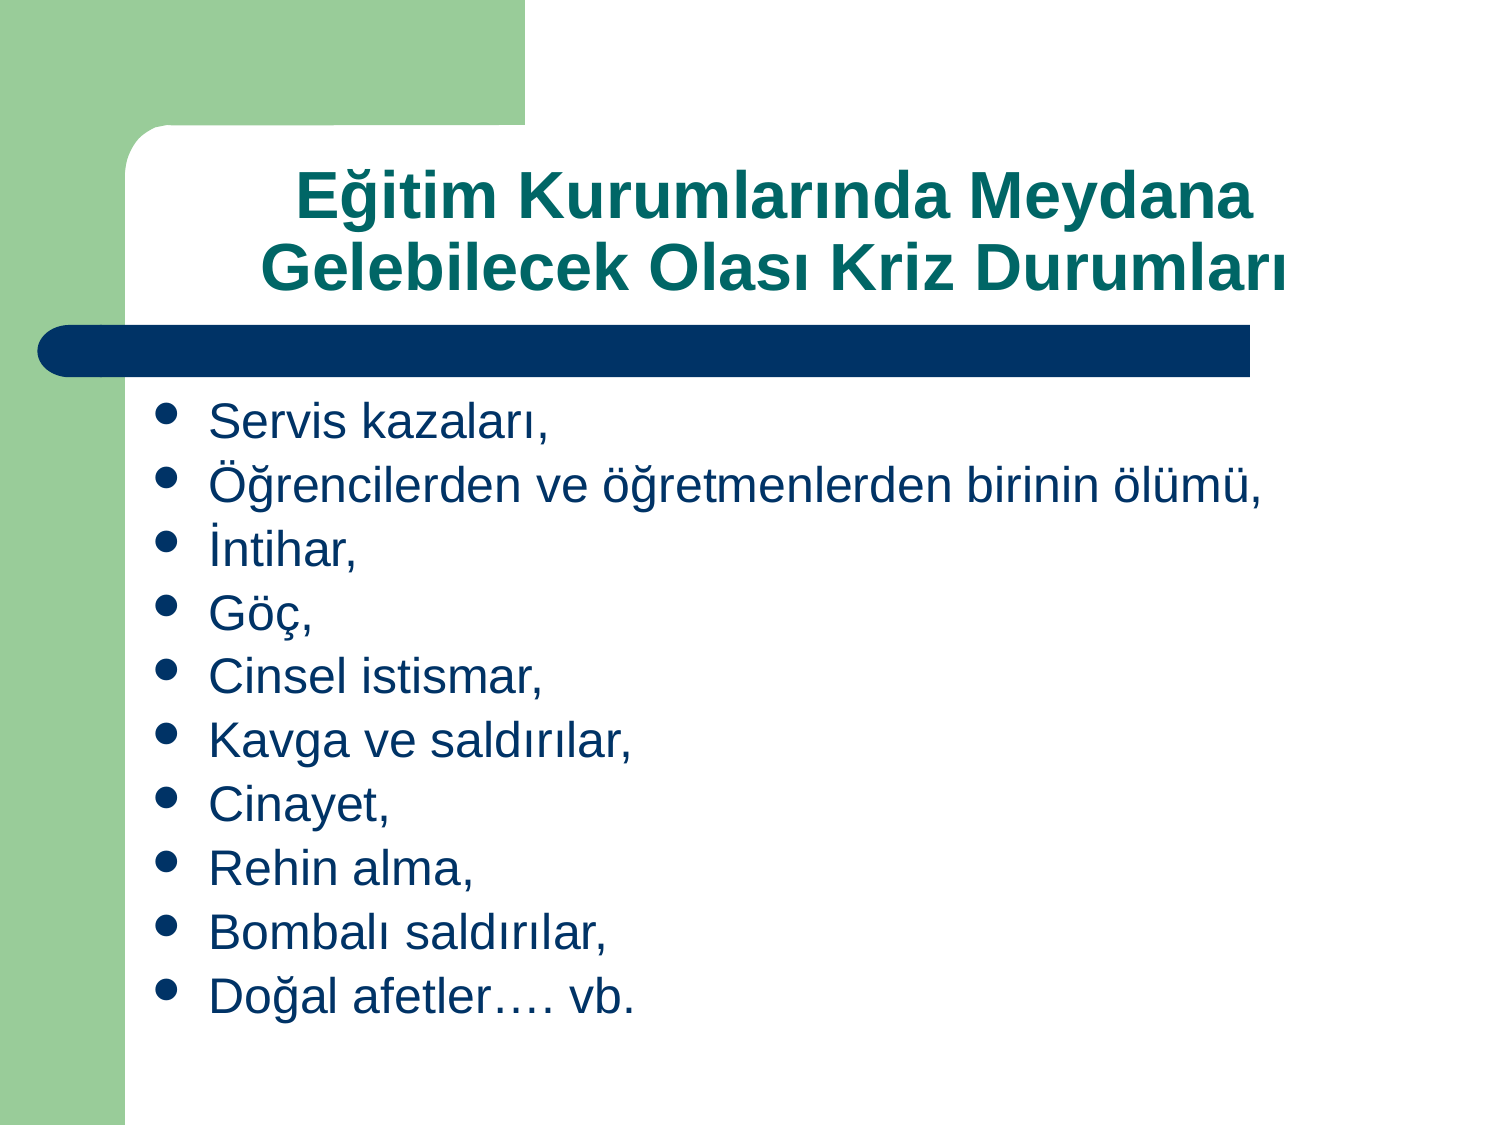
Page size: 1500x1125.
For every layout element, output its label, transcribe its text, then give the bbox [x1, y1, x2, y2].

title Eğitim Kurumlarında Meydana Gelebilecek Olası Kriz Durumları [124, 124, 1426, 313]
list Servis kazaları, Öğrencilerden ve öğretmenlerden birinin ölümü, İntihar, Göç, Cinsel istismar, Kavga ve saldırılar, Cinayet, Rehin alma, Bombalı saldırılar, Doğal afetler…. vb. [137, 387, 1400, 999]
